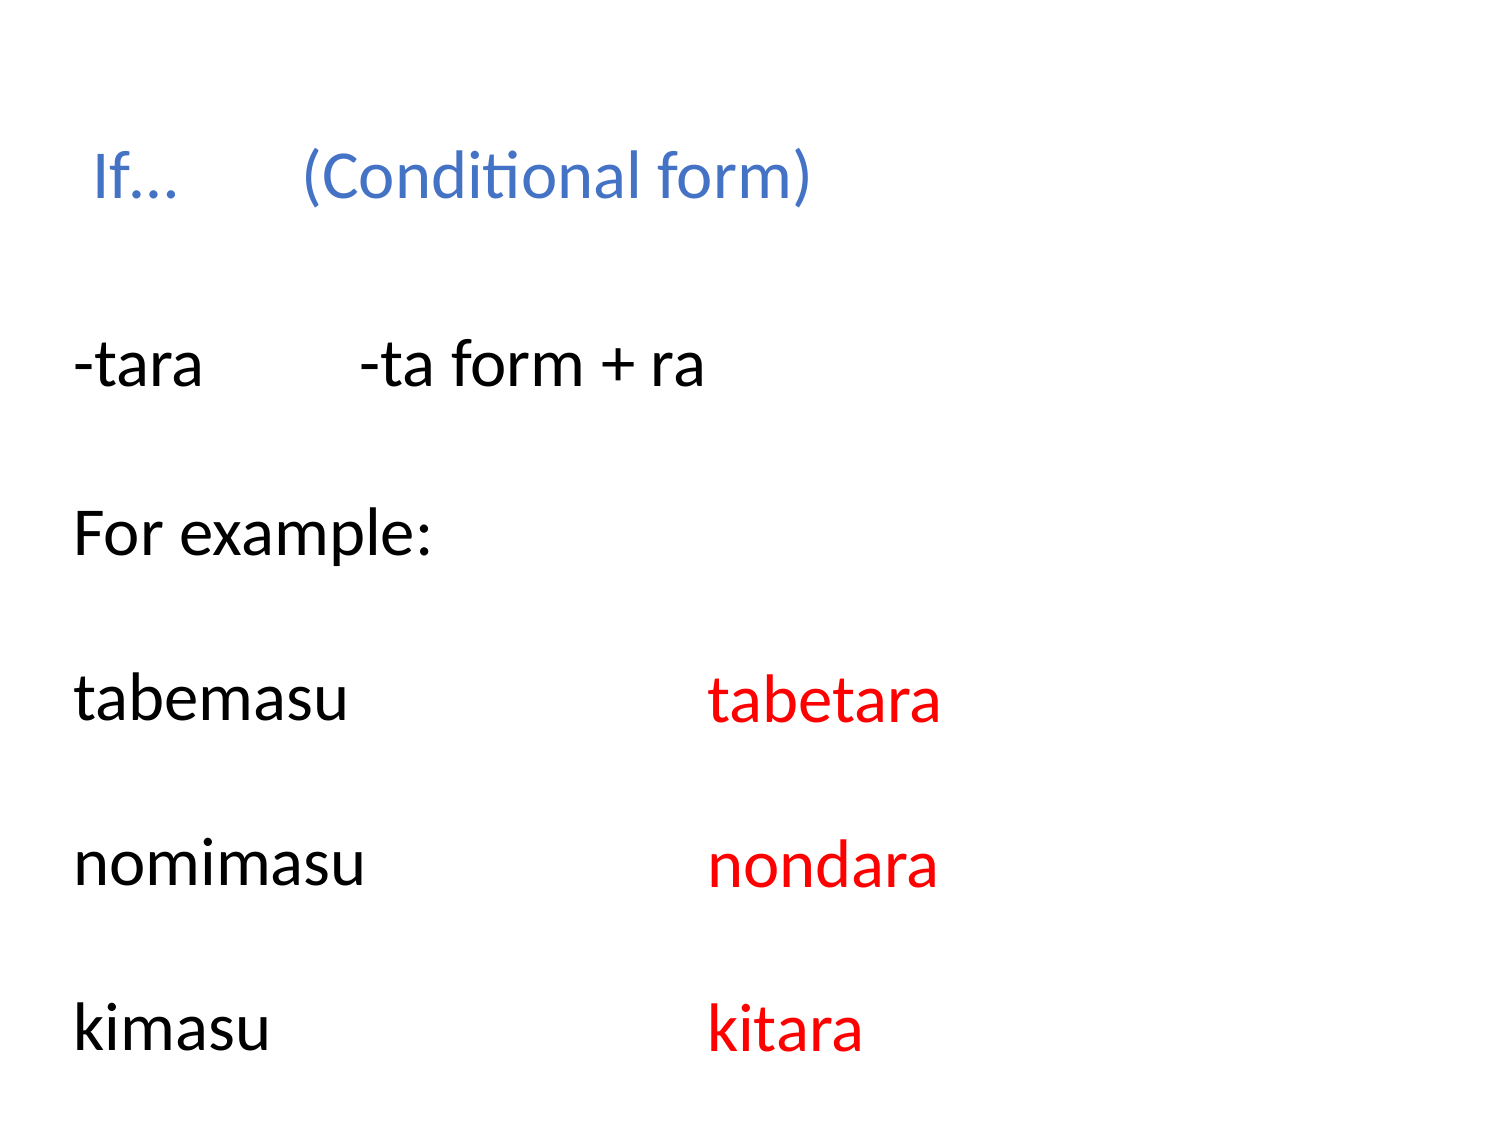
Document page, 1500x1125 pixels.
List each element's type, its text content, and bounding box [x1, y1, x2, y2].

text_box If… (Conditional form) [77, 122, 830, 220]
text_box tabetara nondara kitara [692, 646, 1133, 1073]
text_box For example: tabemasu nomimasu kimasu [58, 479, 499, 1072]
text_box -tara -ta form + ra [58, 309, 1352, 408]
